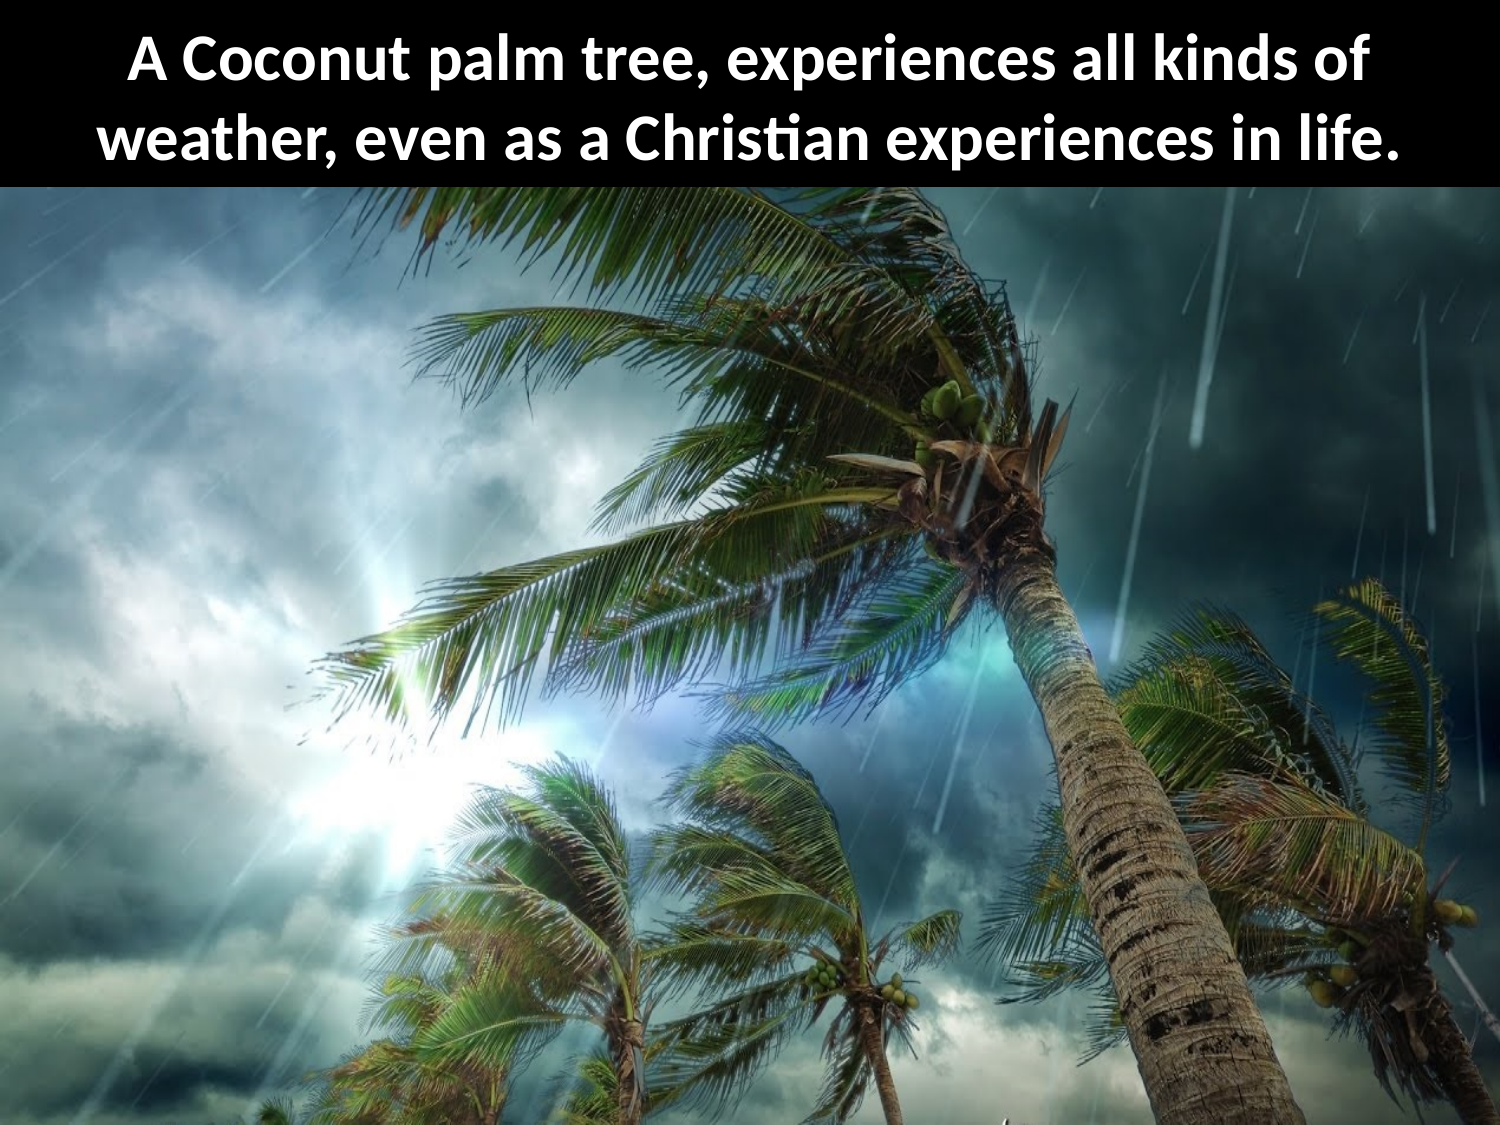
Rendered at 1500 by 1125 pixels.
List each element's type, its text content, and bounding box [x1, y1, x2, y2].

title A Coconut palm tree, experiences all kinds of weather, even as a Christian experiences in life. [24, 0, 1475, 185]
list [0, 187, 1500, 1125]
